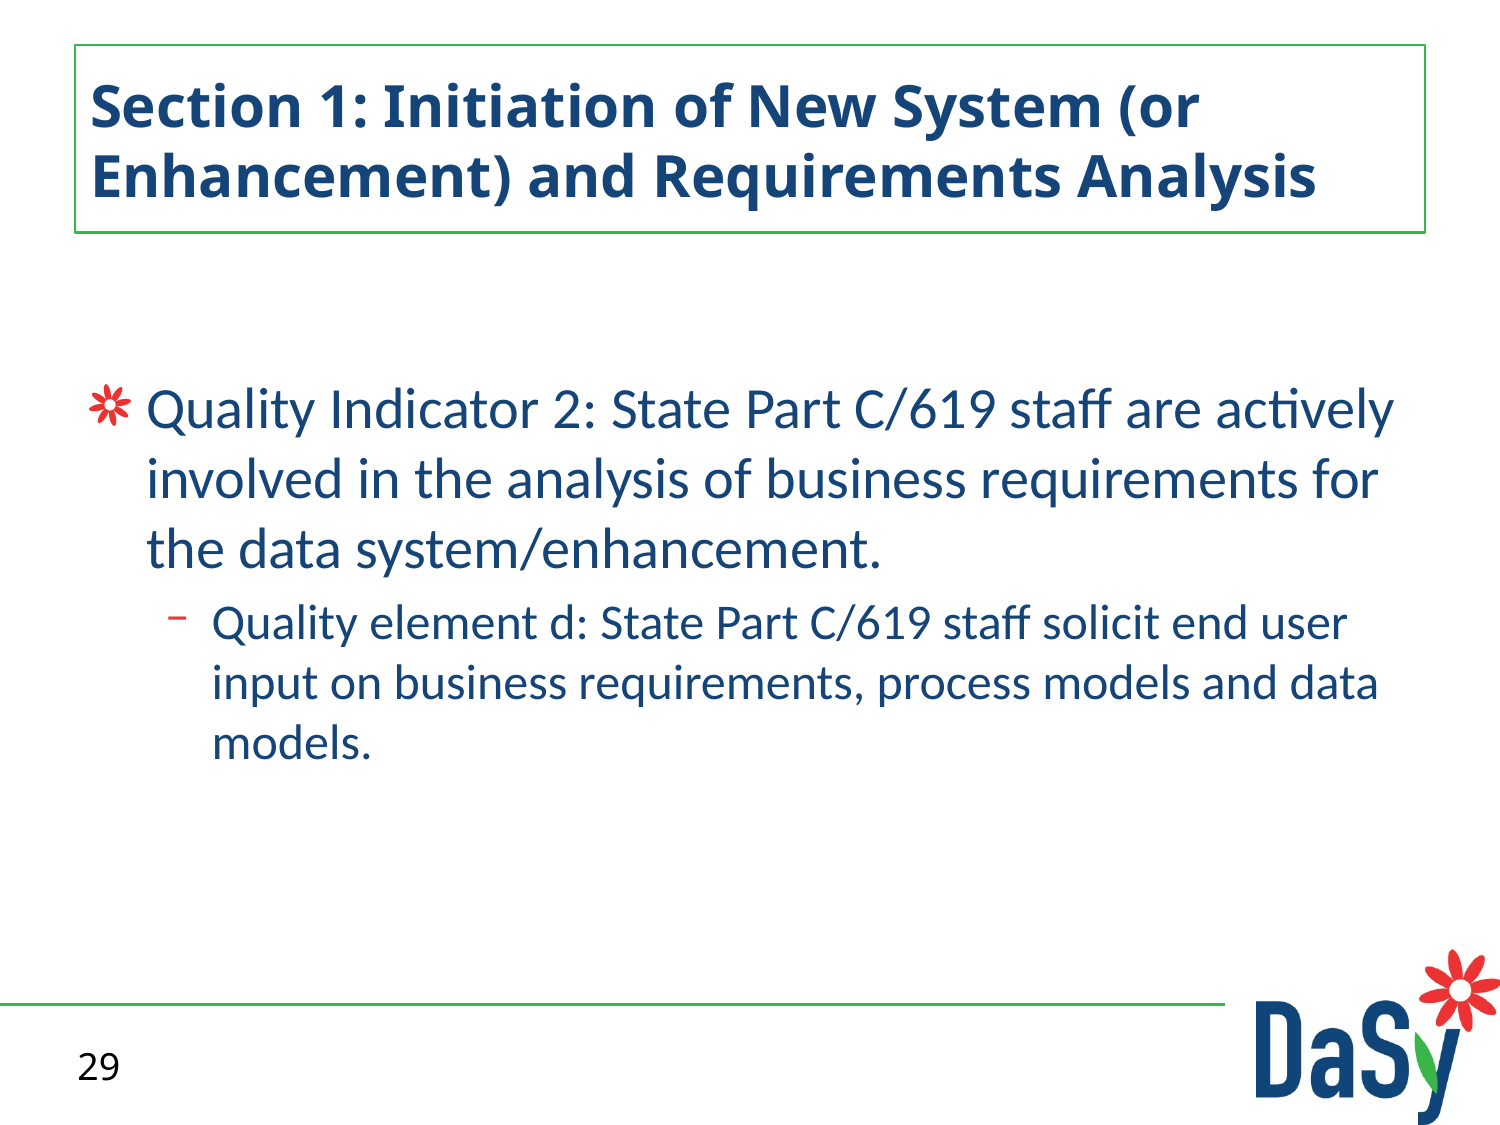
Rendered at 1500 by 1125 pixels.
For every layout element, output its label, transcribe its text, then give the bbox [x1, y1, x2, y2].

title Section 1: Initiation of New System (or Enhancement) and Requirements Analysis [74, 44, 1426, 234]
list Quality Indicator 2: State Part C/619 staff are actively involved in the analysis of business requirements for the data system/enhancement. Quality element d: State Part C/619 staff solicit end user input on business requirements, process models and data models. [75, 362, 1425, 875]
picture [1256, 949, 1500, 1125]
slide_number 29 [62, 1037, 375, 1100]
picture [89, 384, 131, 426]
